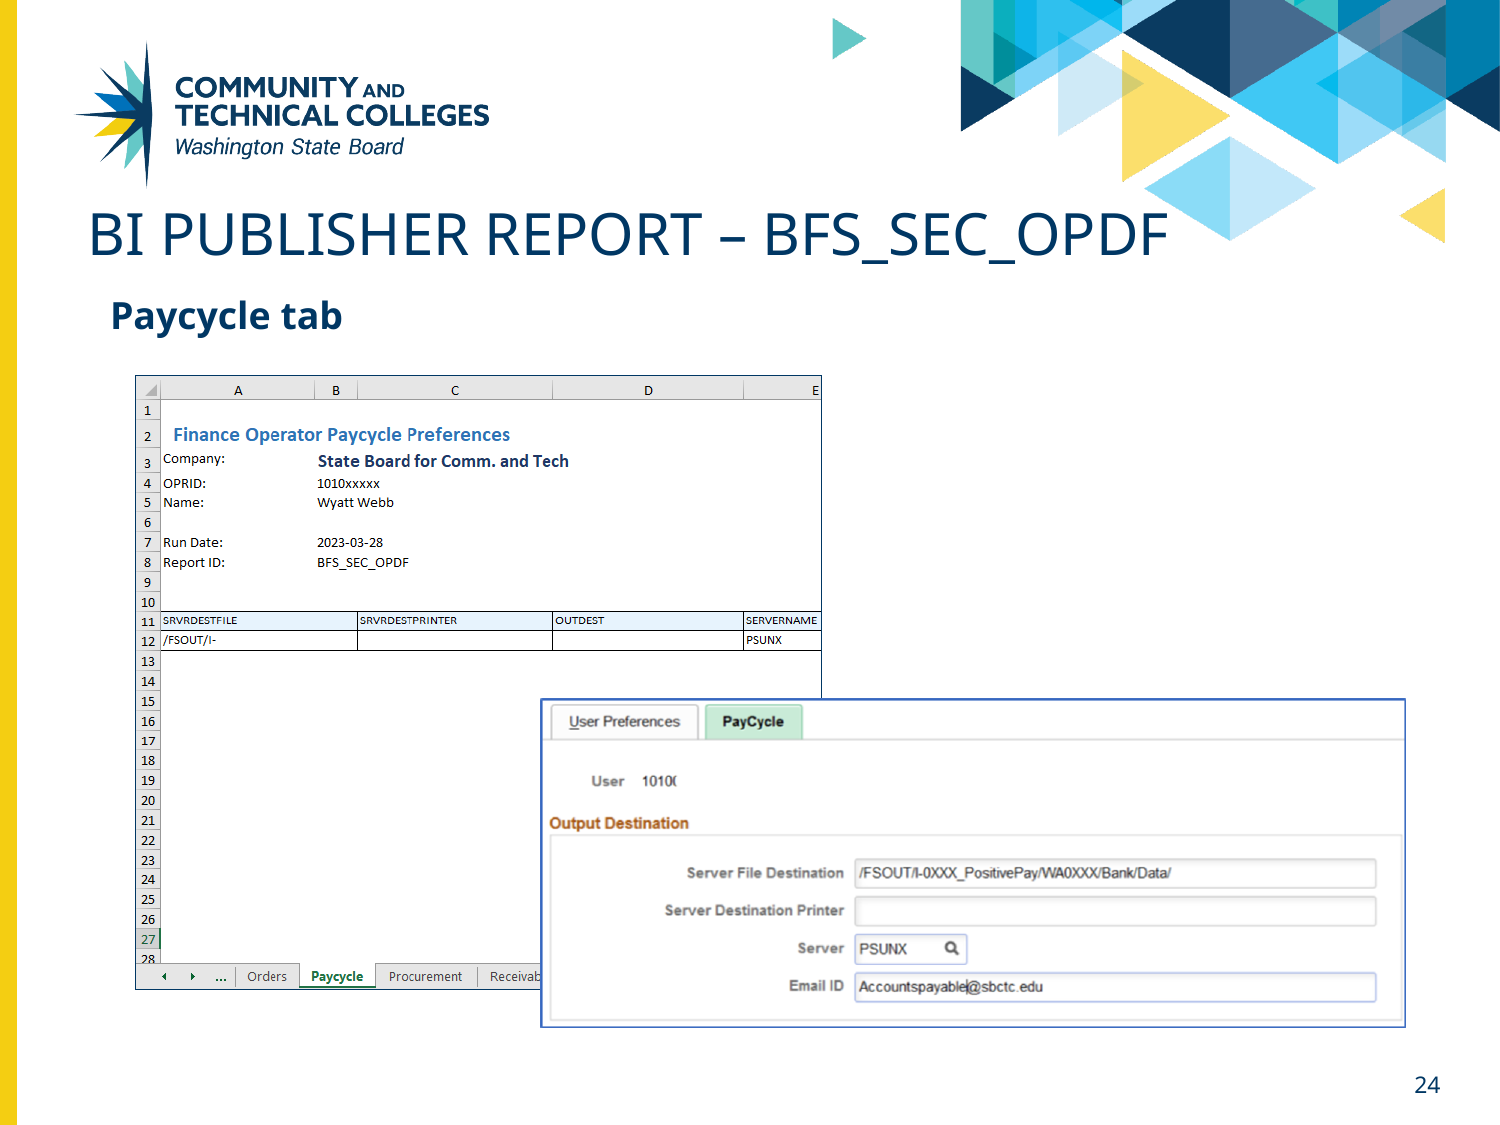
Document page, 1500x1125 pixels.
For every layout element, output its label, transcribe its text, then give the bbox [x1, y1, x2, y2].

slide_number 24 [1378, 1063, 1456, 1103]
picture [17, 25, 557, 228]
text_box Paycycle tab [95, 284, 1332, 390]
picture [832, 0, 1500, 243]
title Bi Publisher report – bfs_sec_opdf [72, 198, 1441, 289]
picture [135, 375, 1406, 1028]
